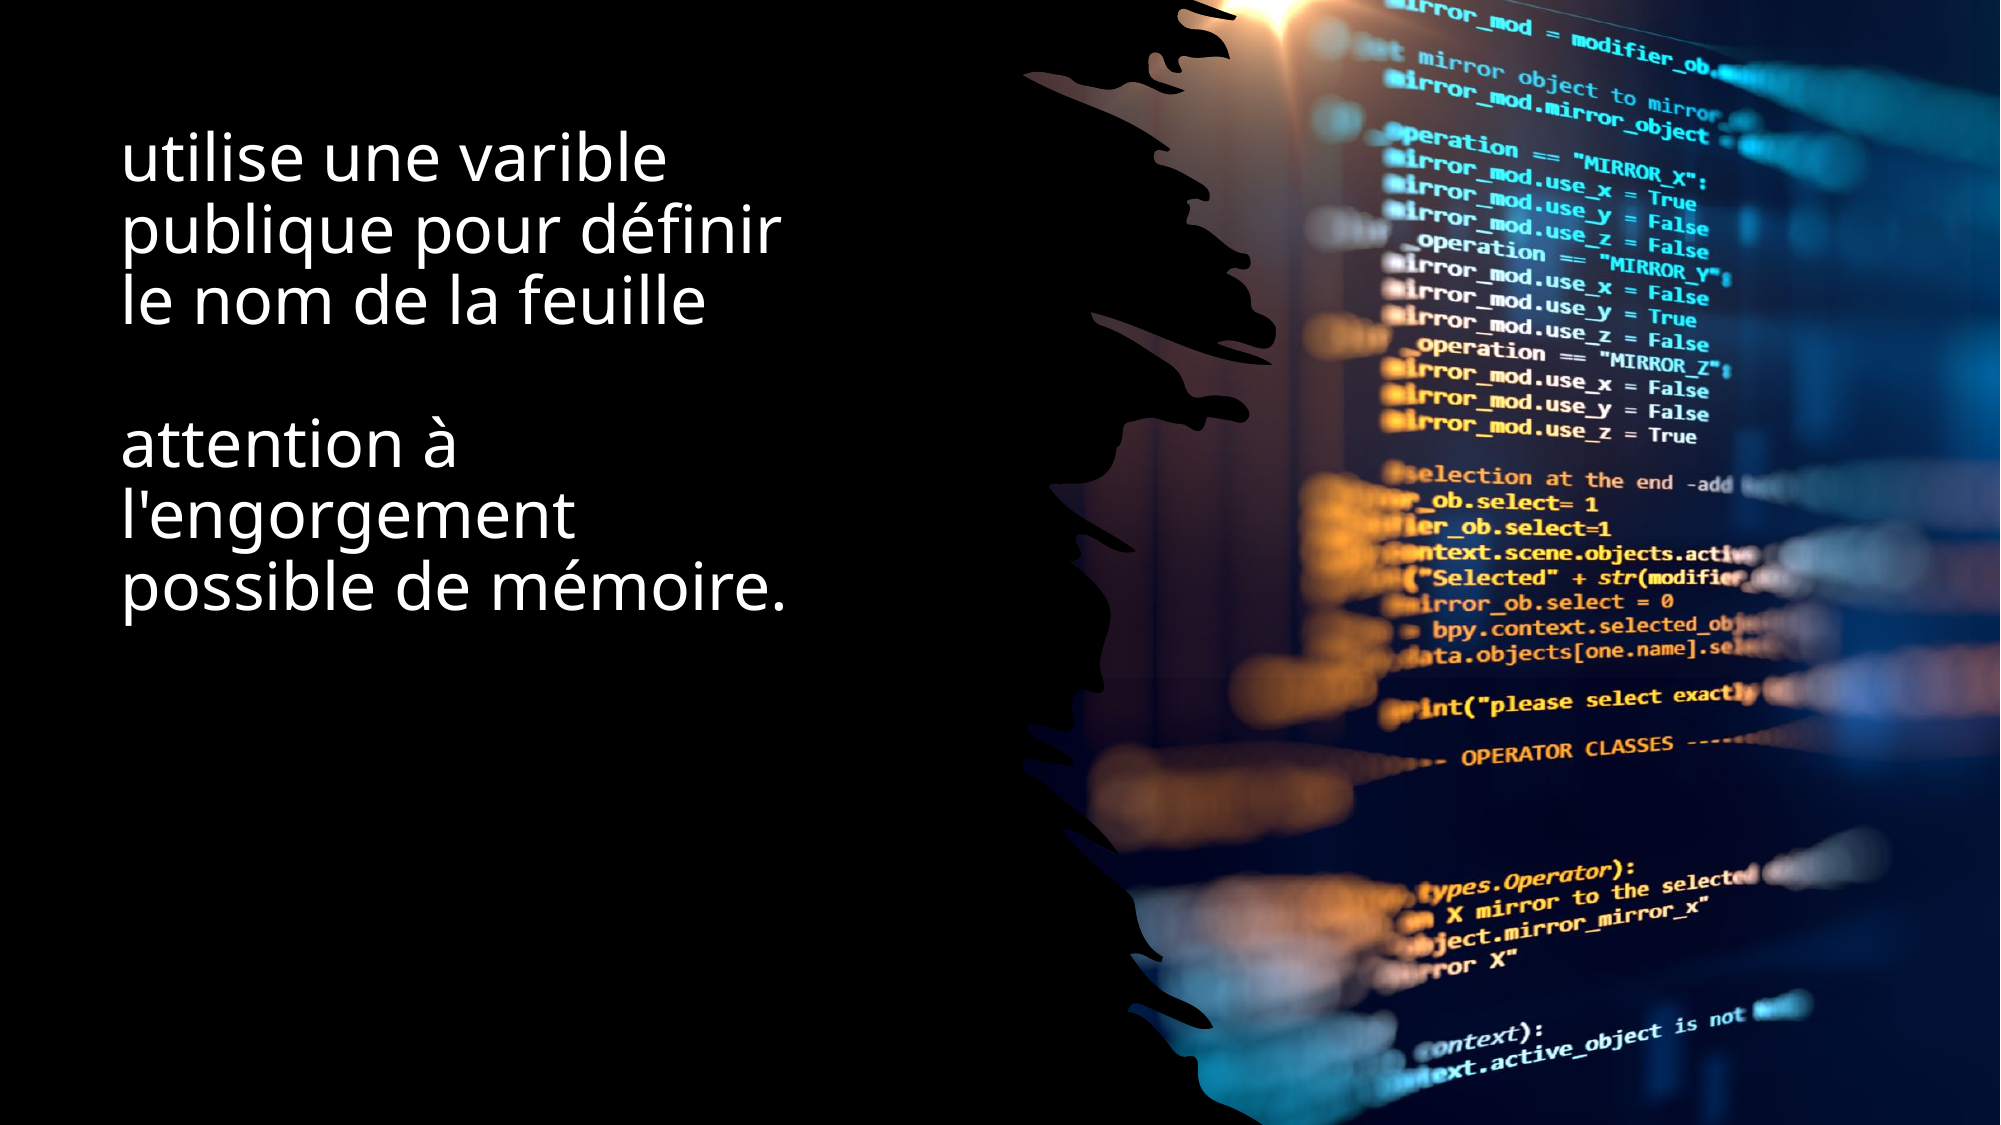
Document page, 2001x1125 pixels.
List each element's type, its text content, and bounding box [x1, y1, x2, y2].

title utilise une varible publique pour définir le nom de la feuille attention à l'engorgement possible de mémoire. [105, 105, 864, 855]
picture [1021, 0, 2000, 1125]
picture [1721, 69, 1737, 78]
